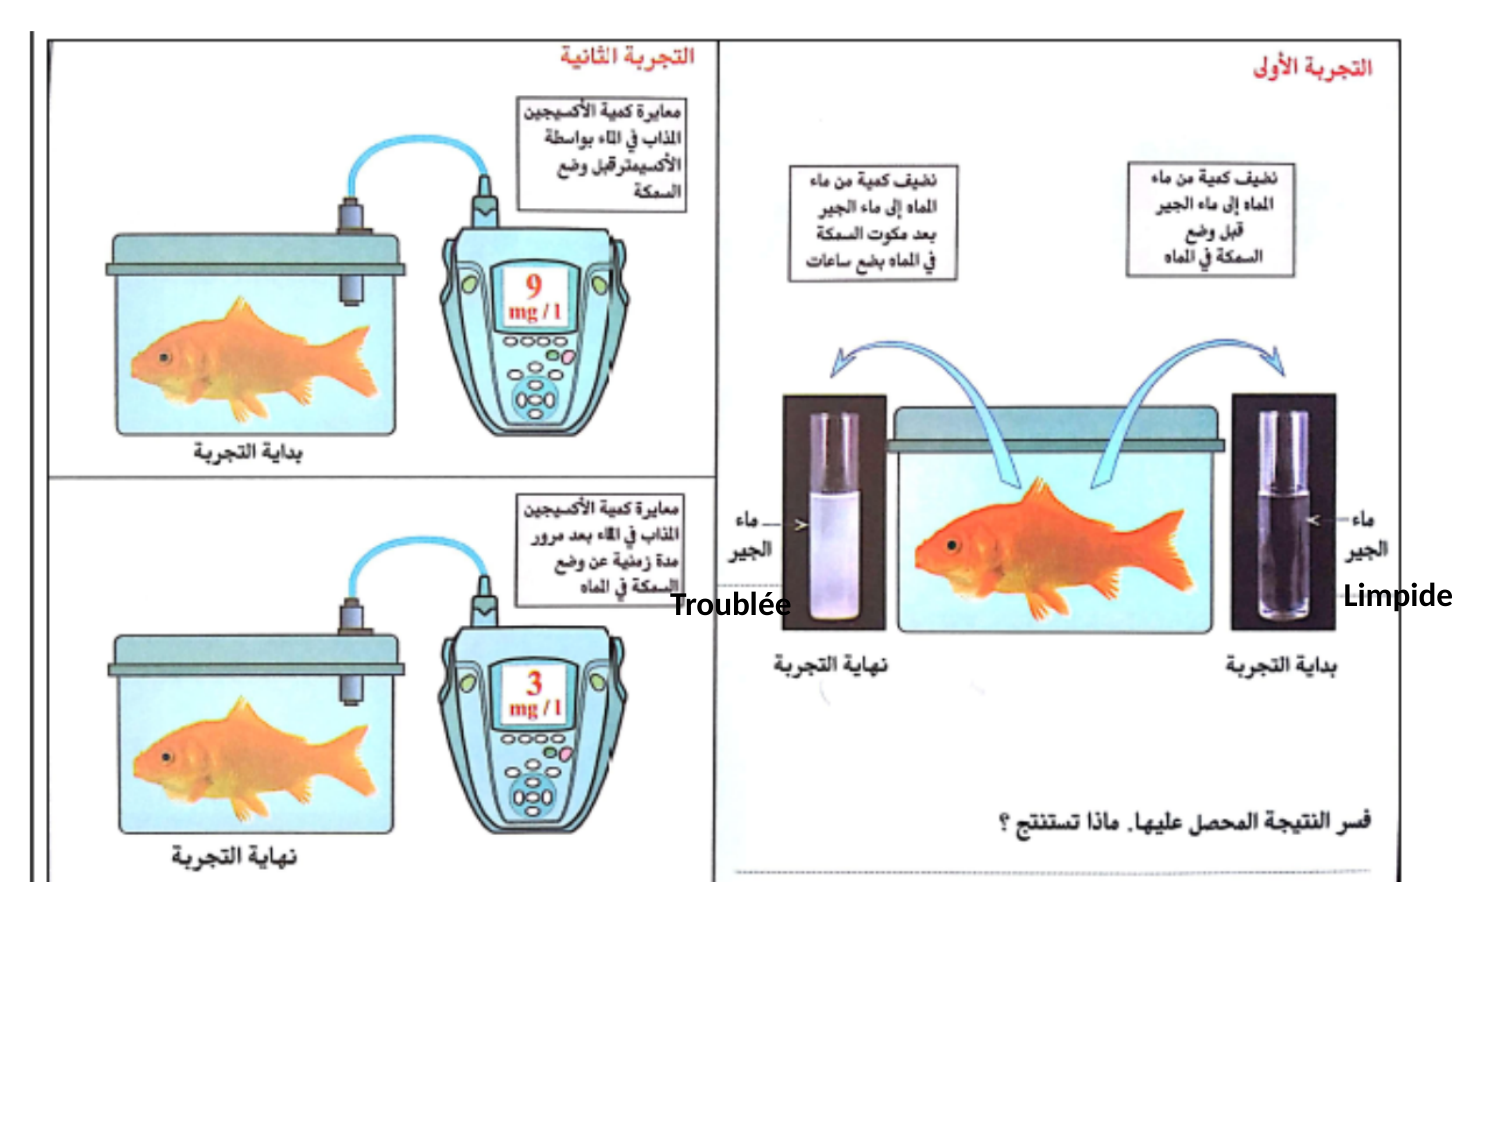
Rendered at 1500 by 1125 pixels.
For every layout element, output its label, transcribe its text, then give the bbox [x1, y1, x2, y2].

text_box Limpide [1328, 565, 1483, 621]
picture [31, 0, 1409, 1125]
